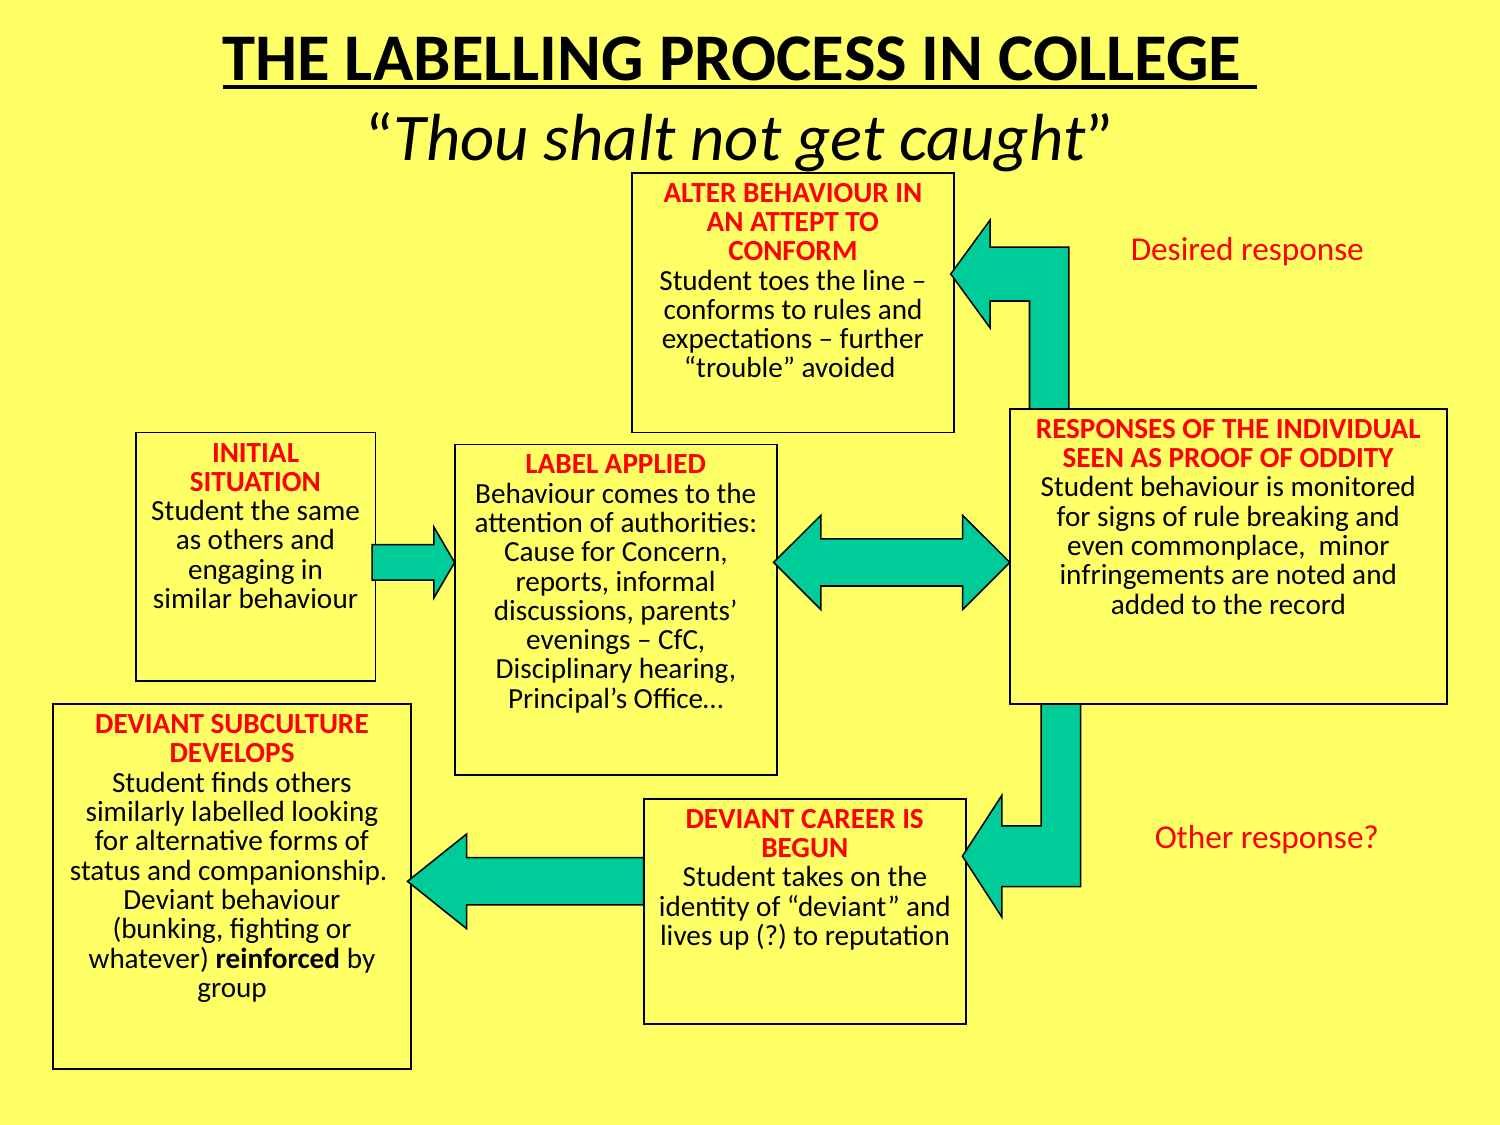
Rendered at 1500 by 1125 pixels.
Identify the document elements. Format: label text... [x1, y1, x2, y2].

table_header RESPONSES OF THE INDIVIDUAL SEEN AS PROOF OF ODDITY Student behaviour is monitored for signs of rule breaking and even commonplace, minor infringements are noted and added to the record [1011, 410, 1446, 703]
table_header INITIAL SITUATION Student the same as others and engaging in similar behaviour [137, 433, 375, 680]
table_header DEVIANT SUBCULTURE DEVELOPS Student finds others similarly labelled looking for alternative forms of status and companionship. Deviant behaviour (bunking, fighting or whatever) reinforced by group [54, 705, 410, 1068]
text_box [773, 515, 1010, 610]
table_header DEVIANT CAREER IS BEGUN Student takes on the identity of “deviant” and lives up (?) to reputation [645, 800, 965, 1023]
text_box Desired response [1116, 219, 1388, 275]
table_header LABEL APPLIED Behaviour comes to the attention of authorities: Cause for Concern, reports, informal discussions, parents’ evenings – CfC, Disciplinary hearing, Principal’s Office… [456, 445, 776, 774]
text_box Other response? [1140, 807, 1412, 863]
text_box [950, 220, 1069, 409]
text_box [372, 527, 455, 598]
text_box [407, 834, 644, 929]
text_box [962, 704, 1081, 918]
table_header ALTER BEHAVIOUR IN AN ATTEPT TO CONFORM Student toes the line – conforms to rules and expectations – further “trouble” avoided [633, 188, 953, 432]
text_box THE LABELLING PROCESS IN COLLEGE “Thou shalt not get caught” [64, 0, 1415, 188]
